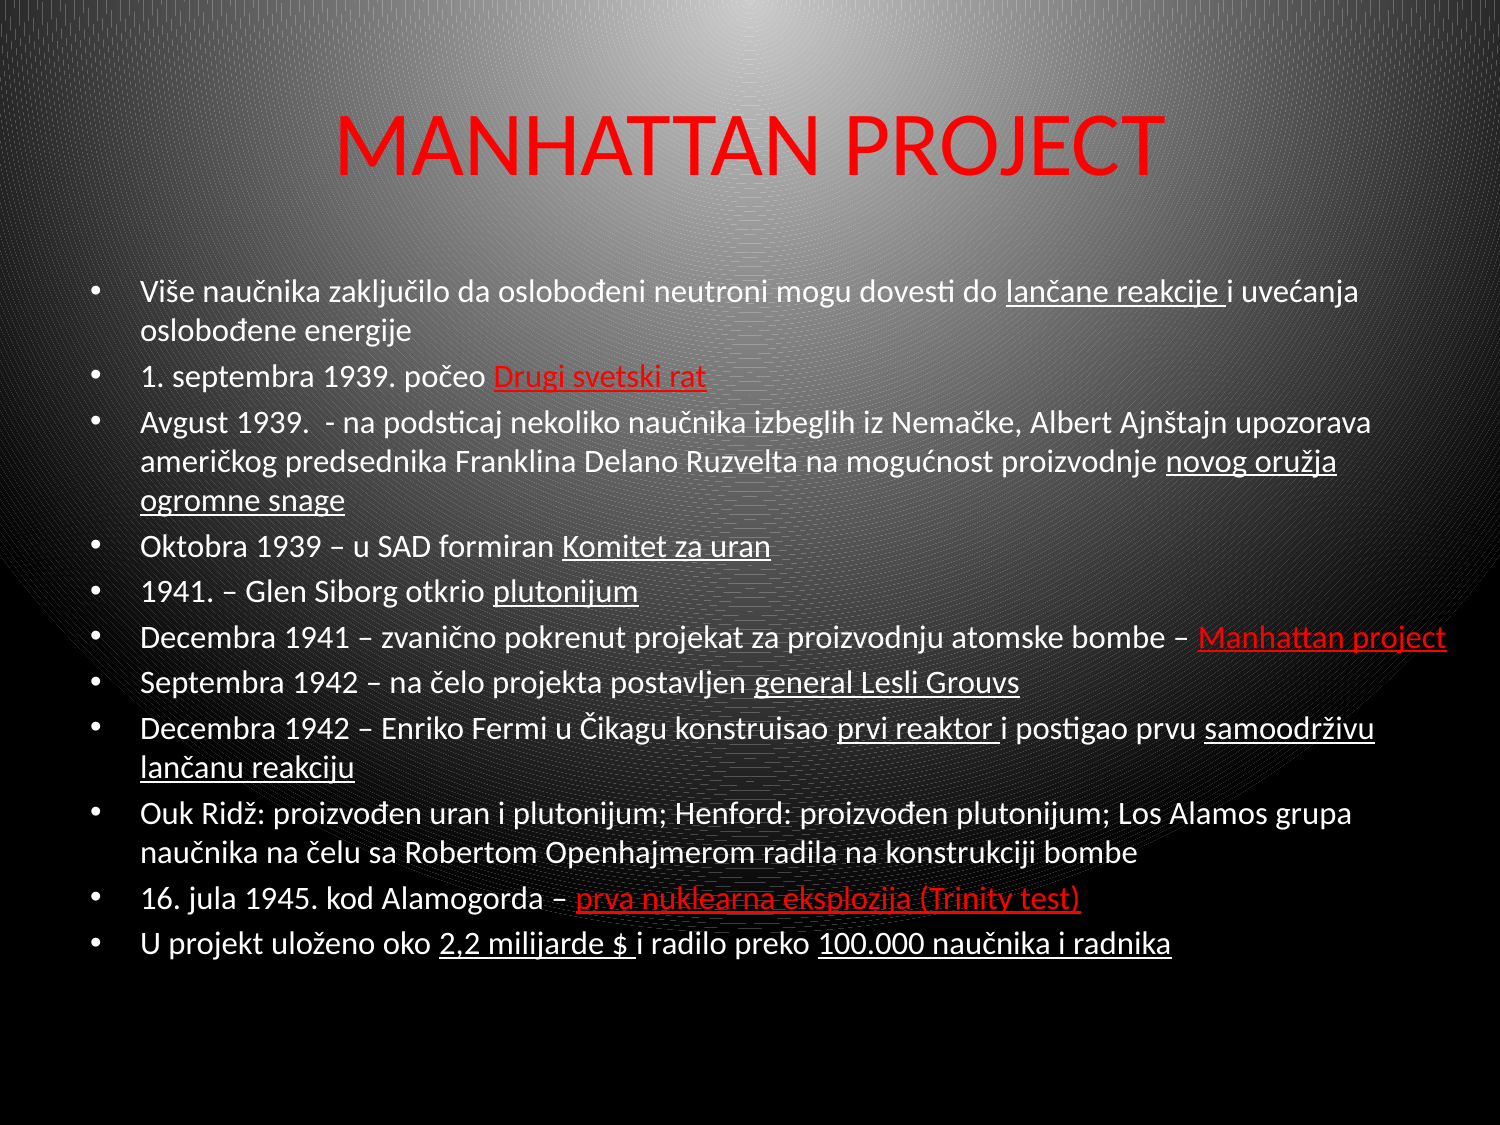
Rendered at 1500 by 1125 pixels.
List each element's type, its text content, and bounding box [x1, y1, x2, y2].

title MANHATTAN PROJECT [75, 45, 1425, 233]
list Više naučnika zaključilo da oslobođeni neutroni mogu dovesti do lančane reakcije i uvećanja oslobođene energije 1. septembra 1939. počeo Drugi svetski rat Avgust 1939. - na podsticaj nekoliko naučnika izbeglih iz Nemačke, Albert Ajnštajn upozorava američkog predsednika Franklina Delano Ruzvelta na mogućnost proizvodnje novog oružja ogromne snage Oktobra 1939 – u SAD formiran Komitet za uran 1941. – Glen Siborg otkrio plutonijum Decembra 1941 – zvanično pokrenut projekat za proizvodnju atomske bombe – Manhattan project Septembra 1942 – na čelo projekta postavljen general Lesli Grouvs Decembra 1942 – Enriko Fermi u Čikagu konstruisao prvi reaktor i postigao prvu samoodrživu lančanu reakciju Ouk Ridž: proizvođen uran i plutonijum; Henford: proizvođen plutonijum; Los Alamos grupa naučnika na čelu sa Robertom Openhajmerom radila na konstrukciji bombe 16. jula 1945. kod Alamogorda – prva nuklearna eksplozija (Trinity test) U projekt uloženo oko 2,2 milijarde $ i radilo preko 100.000 naučnika i radnika [75, 262, 1463, 1005]
